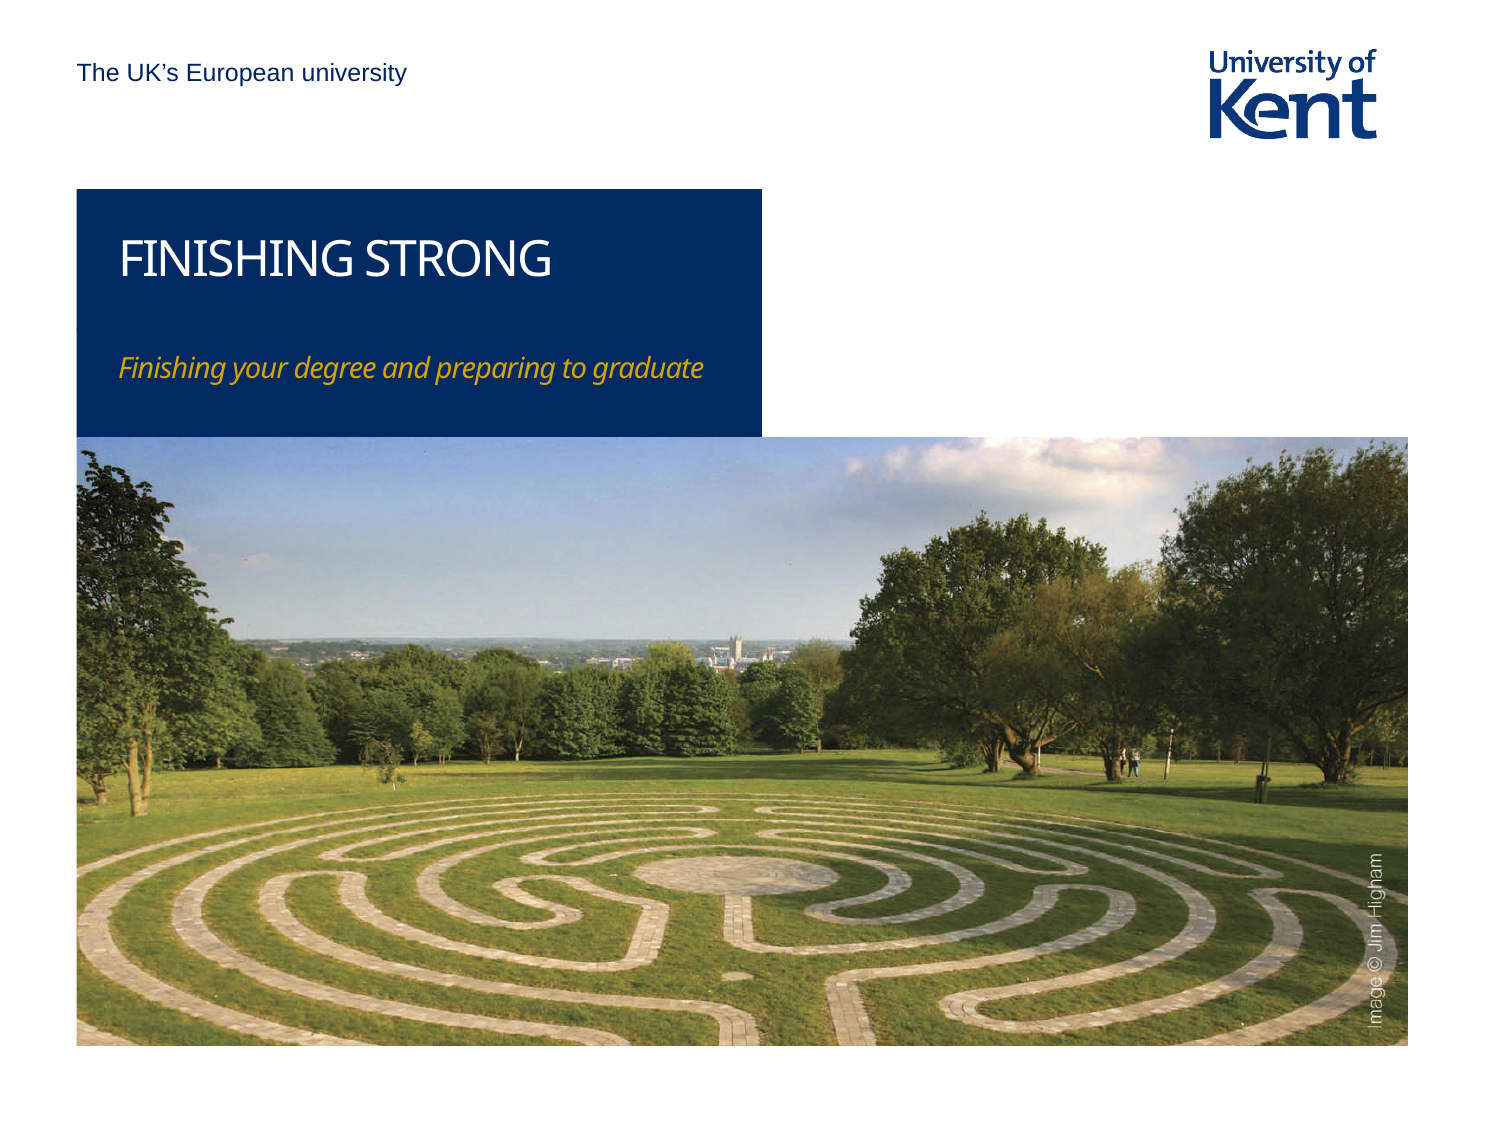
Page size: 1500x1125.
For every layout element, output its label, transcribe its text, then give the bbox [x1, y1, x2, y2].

picture [76, 436, 1409, 1046]
list Finishing your degree and preparing to graduate [76, 328, 762, 436]
list FINISHING STRONG [76, 189, 762, 328]
picture [1210, 49, 1377, 139]
